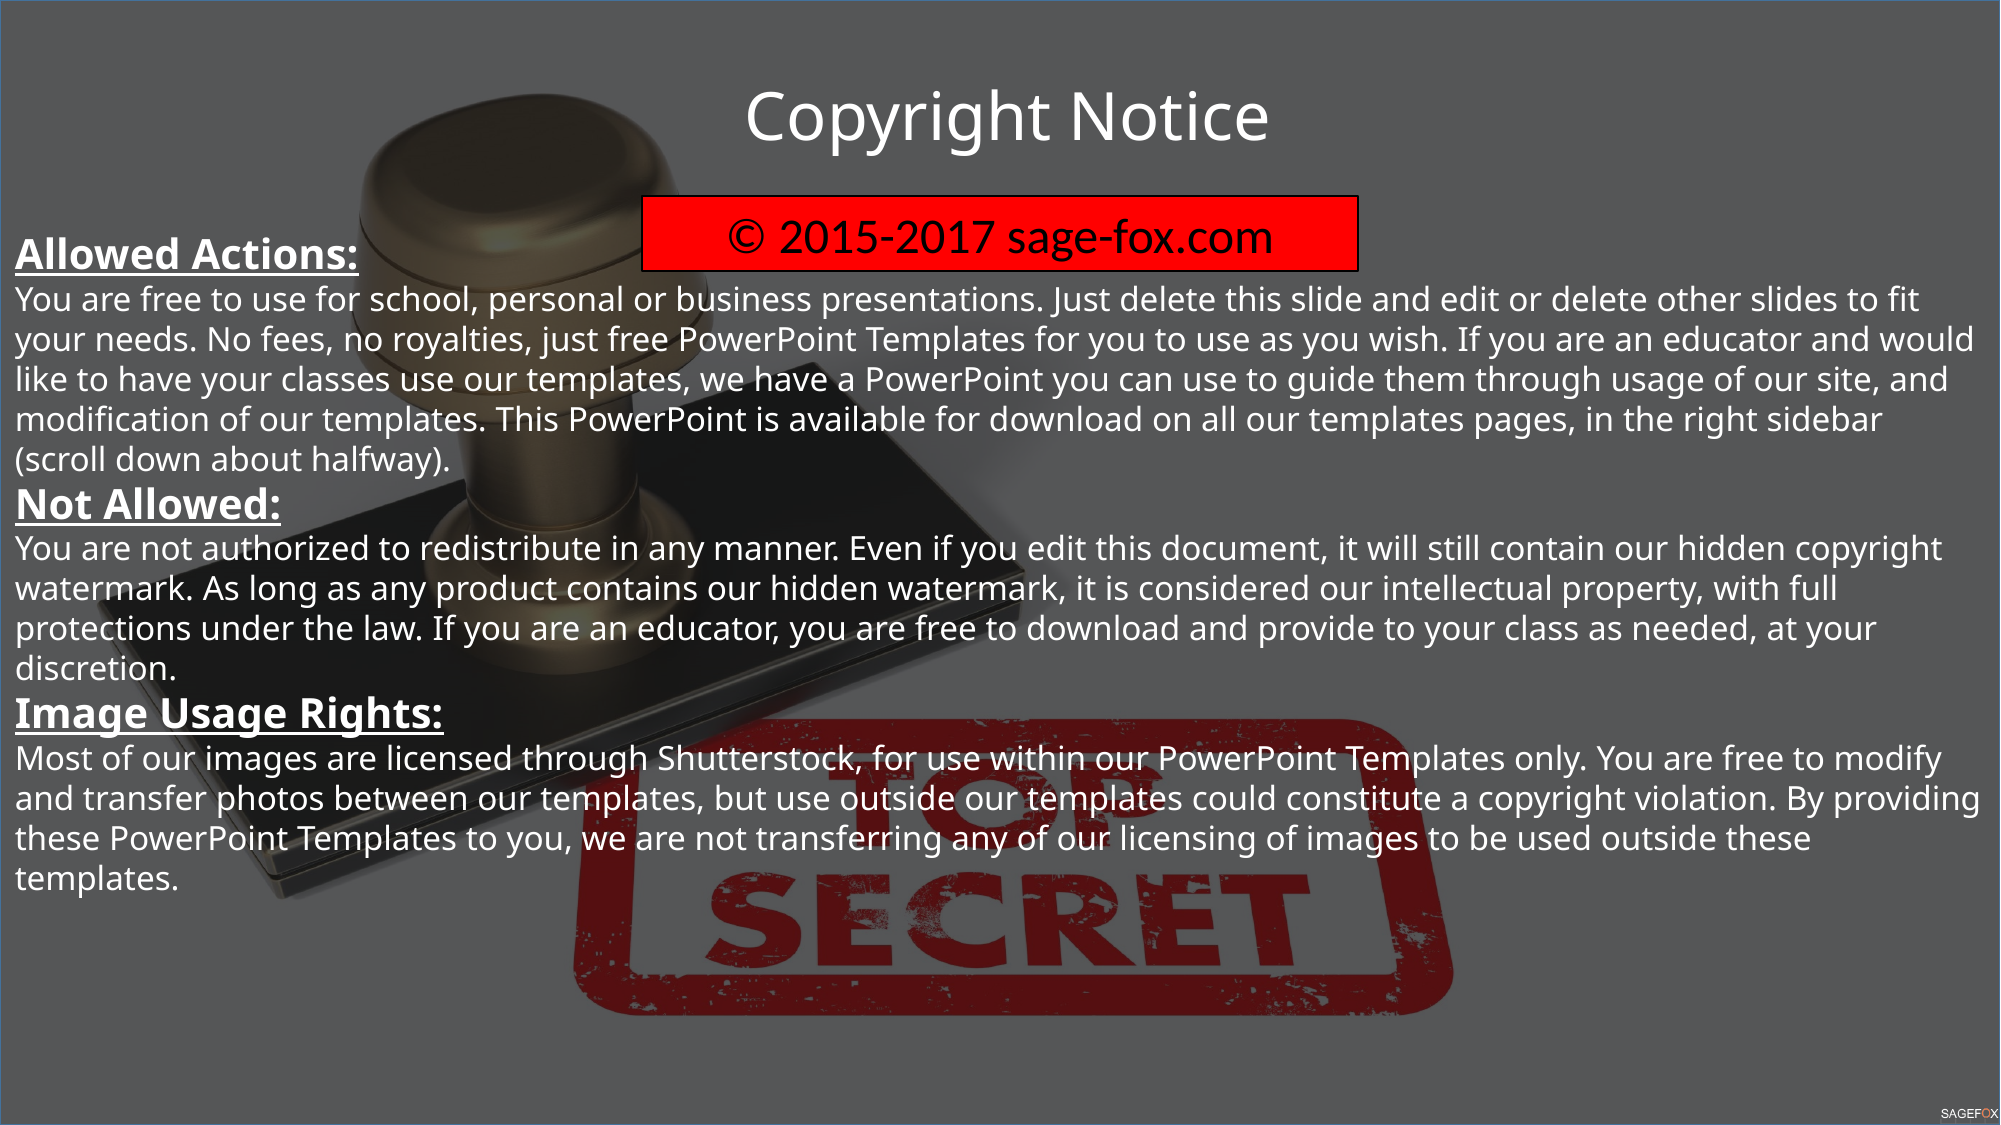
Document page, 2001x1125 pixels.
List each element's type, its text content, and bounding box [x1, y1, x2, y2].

text_box © 2015-2017 sage-fox.com [641, 196, 1358, 272]
title Copyright Notice [493, 60, 1524, 178]
text_box Allowed Actions: You are free to use for school, personal or business presentations. Just delete this slide and edit or delete other slides to fit your needs. No fees, no royalties, just free PowerPoint Templates for you to use as you wish. If you are an educator and would like to have your classes use our templates, we have a PowerPoint you can use to guide them through usage of our site, and modification of our templates. This PowerPoint is available for download on all our templates pages, in the right sidebar (scroll down about halfway). Not Allowed: You are not authorized to redistribute in any manner. Even if you edit this document, it will still contain our hidden copyright watermark. As long as any product contains our hidden watermark, it is considered our intellectual property, with full protections under the law. If you are an educator, you are free to download and provide to your class as needed, at your discretion. Image Usage Rights: Most of our images are licensed through Shutterstock, for use within our PowerPoint Templates only. You are free to modify and transfer photos between our templates, but use outside our templates could constitute a copyright violation. By providing these PowerPoint Templates to you, we are not transferring any of our licensing of images to be used outside these templates. [0, 0, 2000, 1125]
